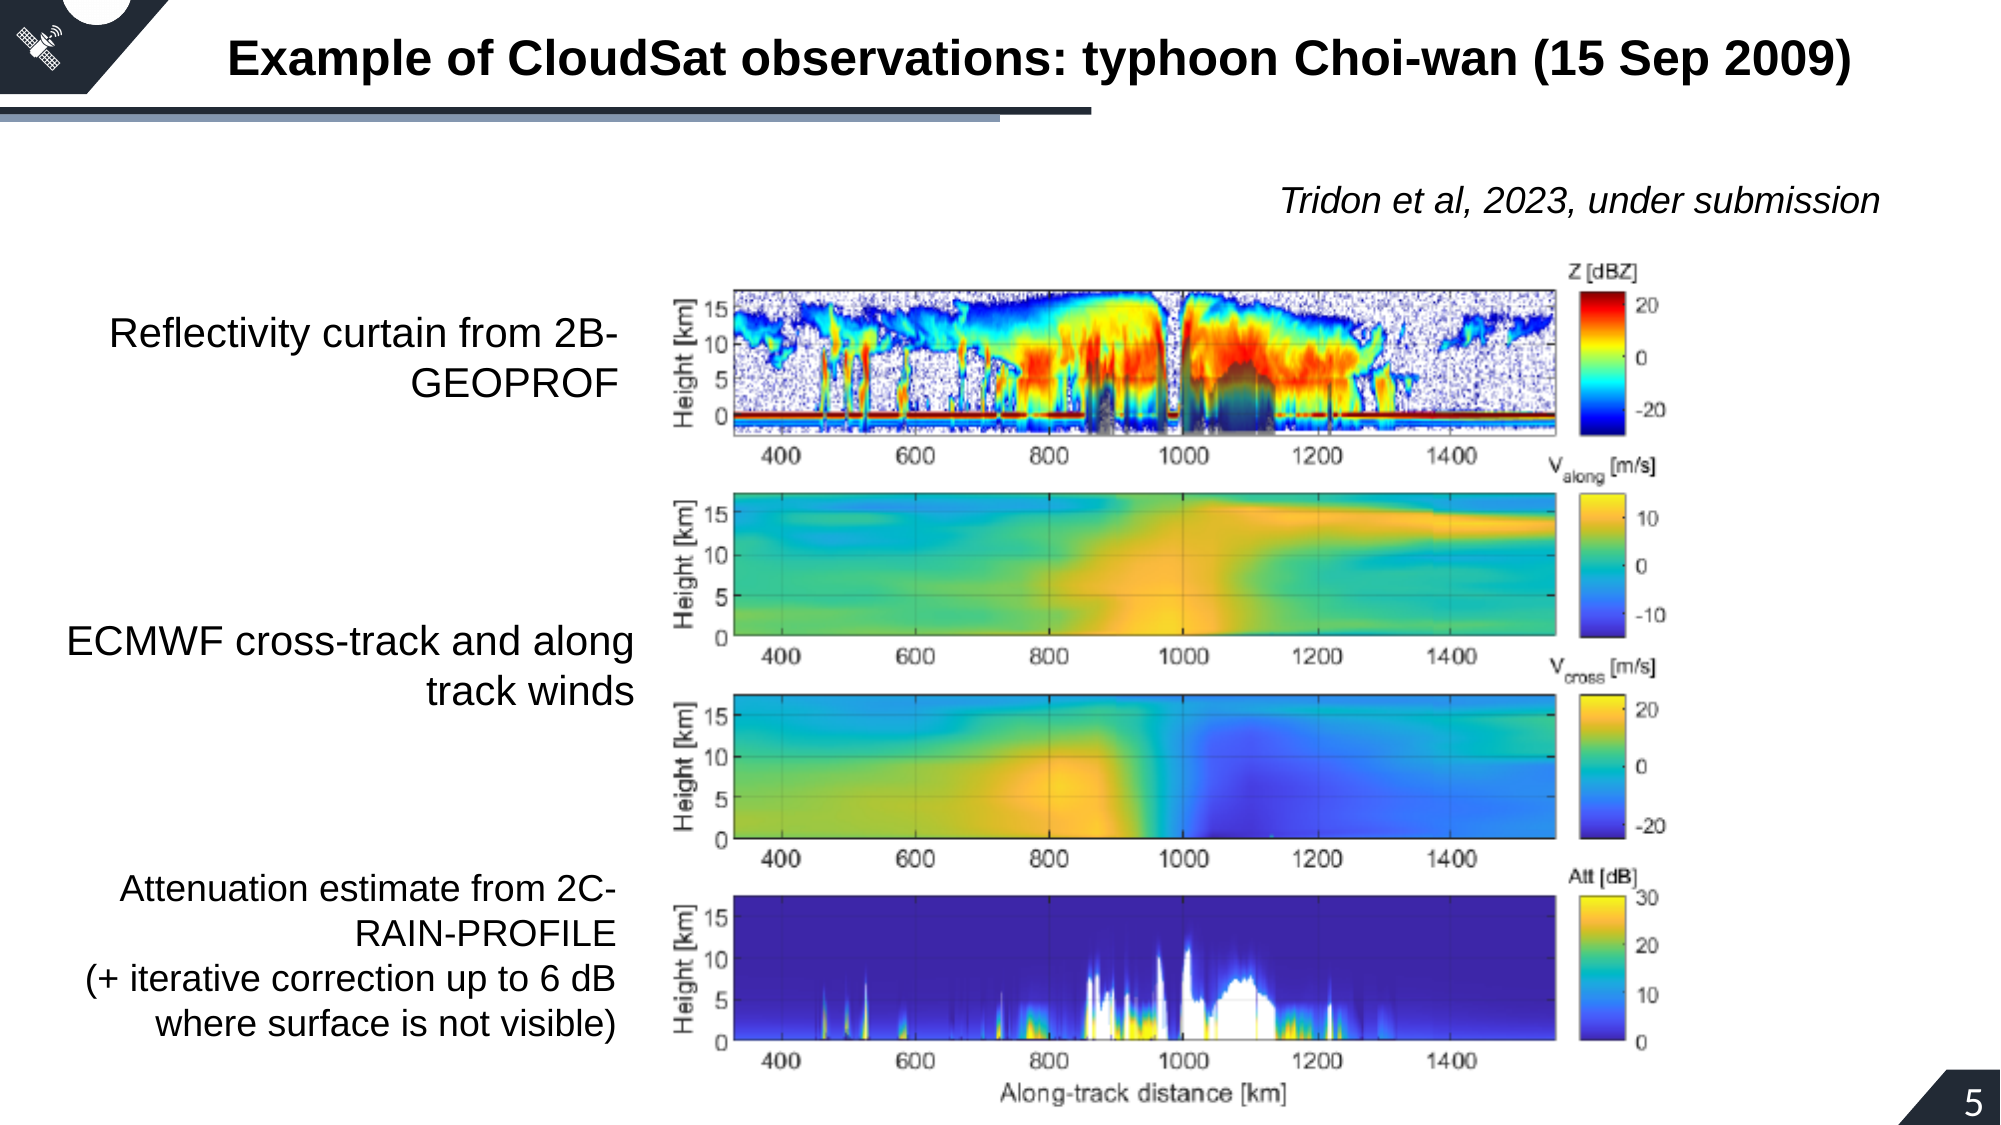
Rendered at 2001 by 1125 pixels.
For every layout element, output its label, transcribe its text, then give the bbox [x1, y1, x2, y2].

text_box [0, 0, 171, 95]
text_box Example of CloudSat observations: typhoon Choi-wan (15 Sep 2009) [171, 6, 1939, 93]
text_box Attenuation estimate from 2C-RAIN-PROFILE (+ iterative correction up to 6 dB where surface is not visible) [0, 845, 637, 1122]
text_box Reflectivity curtain from 2B-GEOPROF [0, 286, 638, 480]
picture [638, 246, 1691, 1125]
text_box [0, 106, 1092, 122]
text_box ECMWF cross-track and along track winds [16, 594, 638, 789]
text_box Tridon et al, 2023, under submission [1264, 168, 1902, 229]
slide_number 5 [1783, 1069, 2000, 1125]
